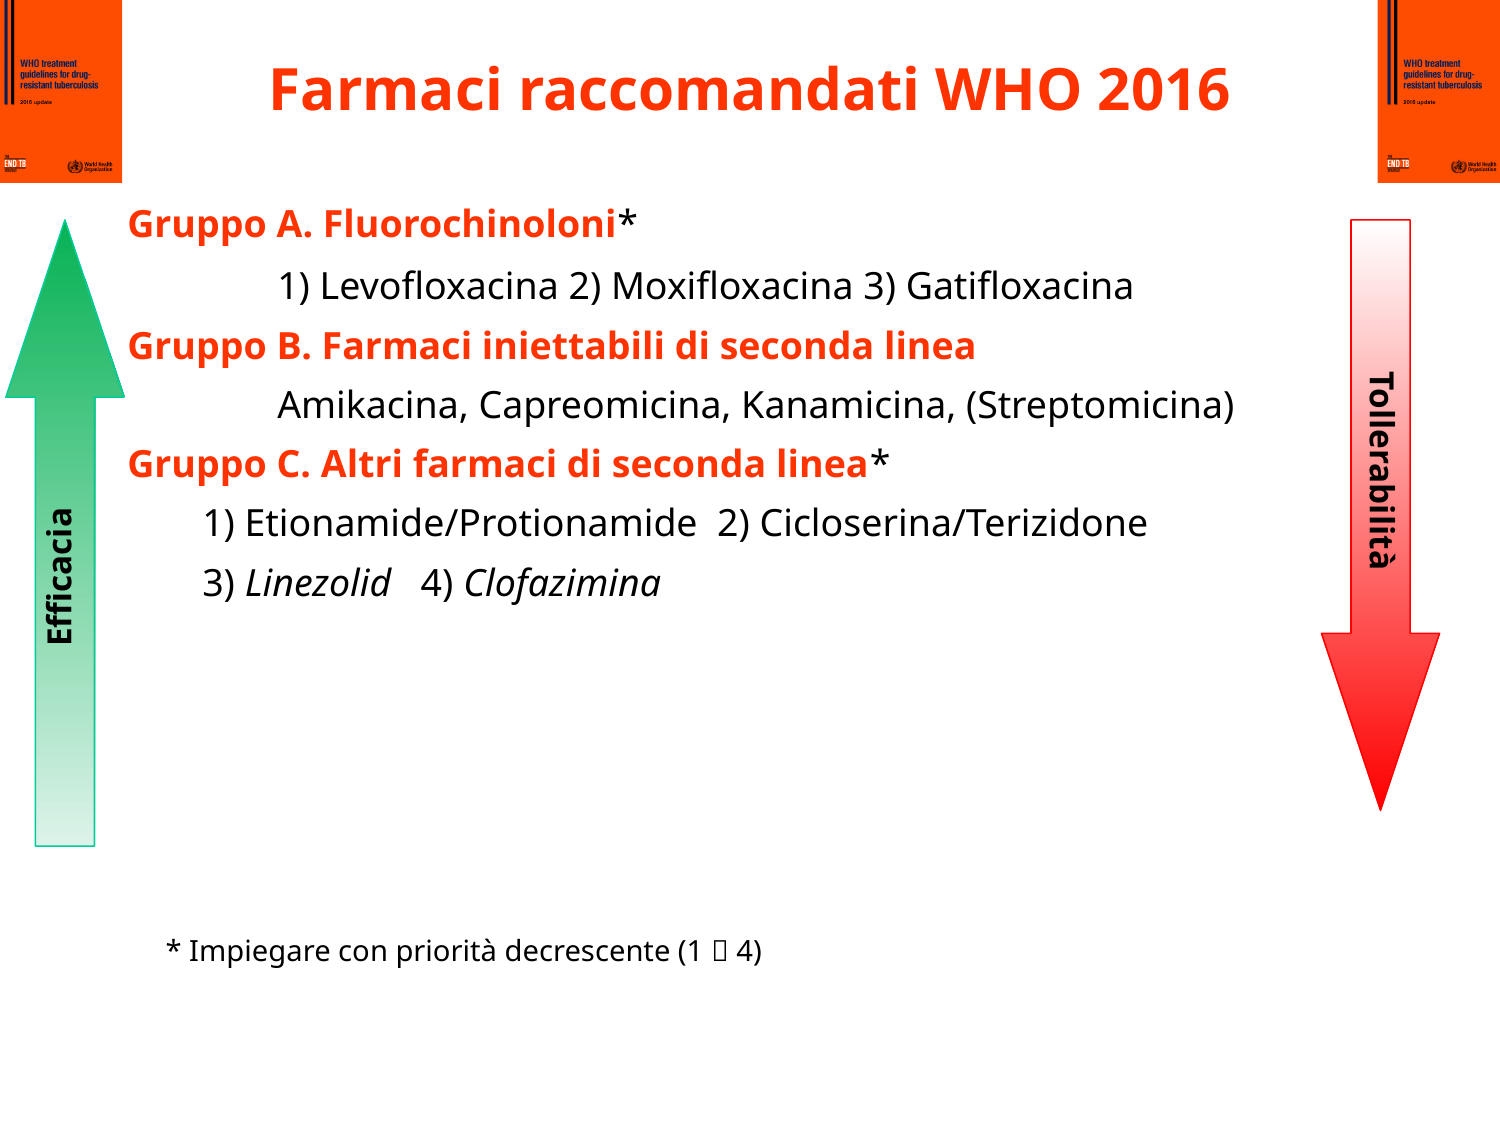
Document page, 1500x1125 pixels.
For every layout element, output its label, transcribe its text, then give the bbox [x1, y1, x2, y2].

picture [0, 0, 123, 184]
text_box Farmaci raccomandati WHO 2016 [126, 12, 1372, 163]
picture [1377, 0, 1500, 184]
text_box Gruppo A. Fluorochinoloni* 1) Levofloxacina 2) Moxifloxacina 3) Gatifloxacina Gruppo B. Farmaci iniettabili di seconda linea Amikacina, Capreomicina, Kanamicina, (Streptomicina) Gruppo C. Altri farmaci di seconda linea* 1) Etionamide/Protionamide 2) Cicloserina/Terizidone 3) Linezolid 4) Clofazimina [37, 187, 1425, 612]
text_box * Impiegare con priorità decrescente (1  4) [150, 928, 777, 975]
text_box Tollerabilità [1321, 219, 1440, 811]
text_box Efficacia [5, 219, 124, 847]
